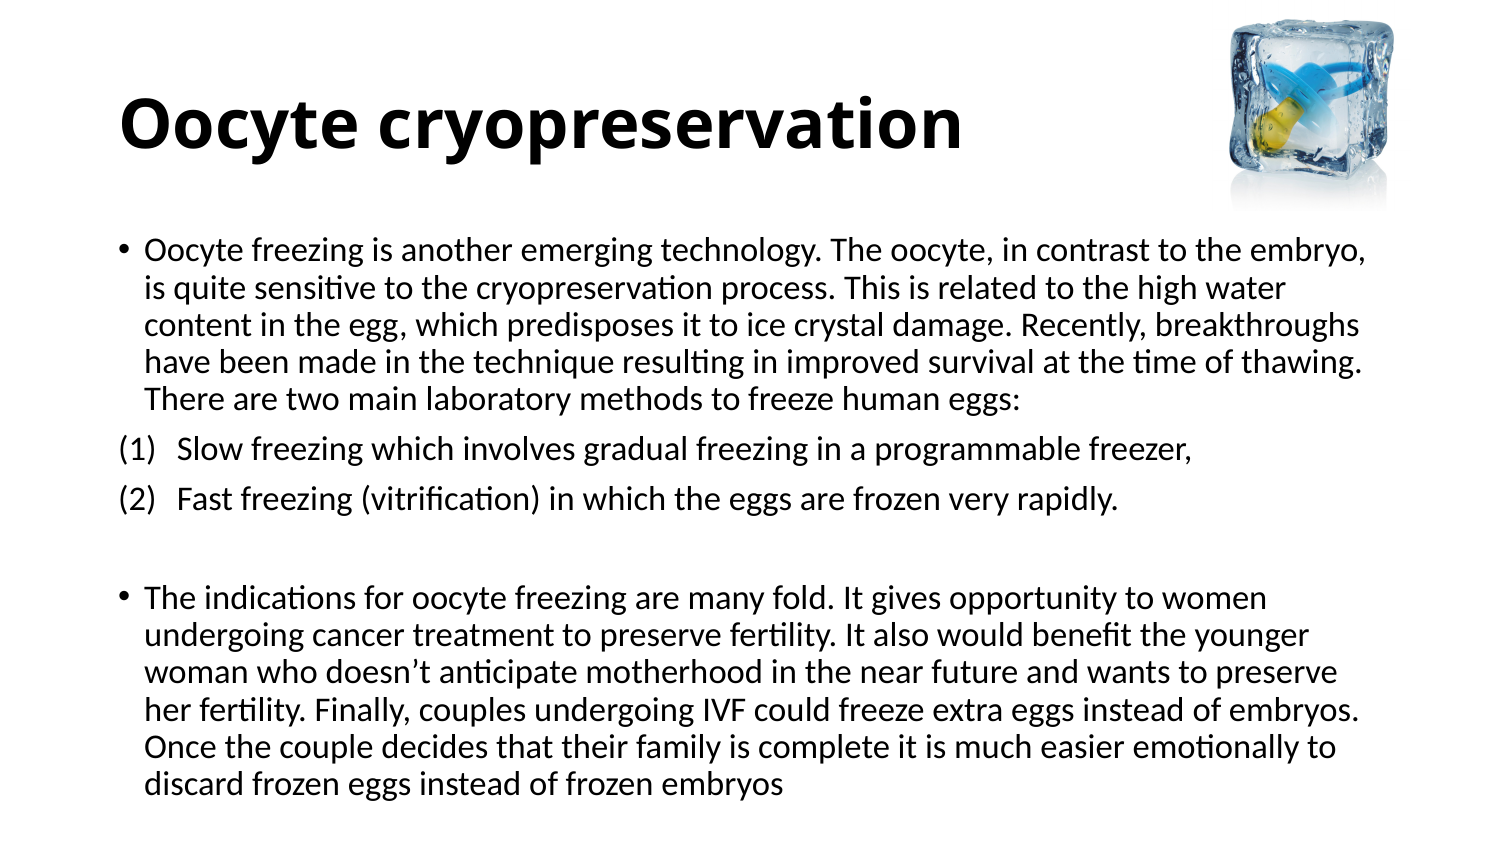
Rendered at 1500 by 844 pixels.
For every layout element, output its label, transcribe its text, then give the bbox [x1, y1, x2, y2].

list Oocyte freezing is another emerging technology. The oocyte, in contrast to the embryo, is quite sensitive to the cryopreservation process. This is related to the high water content in the egg, which predisposes it to ice crystal damage. Recently, breakthroughs have been made in the technique resulting in improved survival at the time of thawing. There are two main laboratory methods to freeze human eggs: Slow freezing which involves gradual freezing in a programmable freezer, Fast freezing (vitrification) in which the eggs are frozen very rapidly. The indications for oocyte freezing are many fold. It gives opportunity to women undergoing cancer treatment to preserve fertility. It also would benefit the younger woman who doesn’t anticipate motherhood in the near future and wants to preserve her fertility. Finally, couples undergoing IVF could freeze extra eggs instead of embryos. Once the couple decides that their family is complete it is much easier emotionally to discard frozen eggs instead of frozen embryos [103, 224, 1397, 824]
title Oocyte cryopreservation [103, 44, 1212, 208]
picture [1212, 0, 1411, 211]
